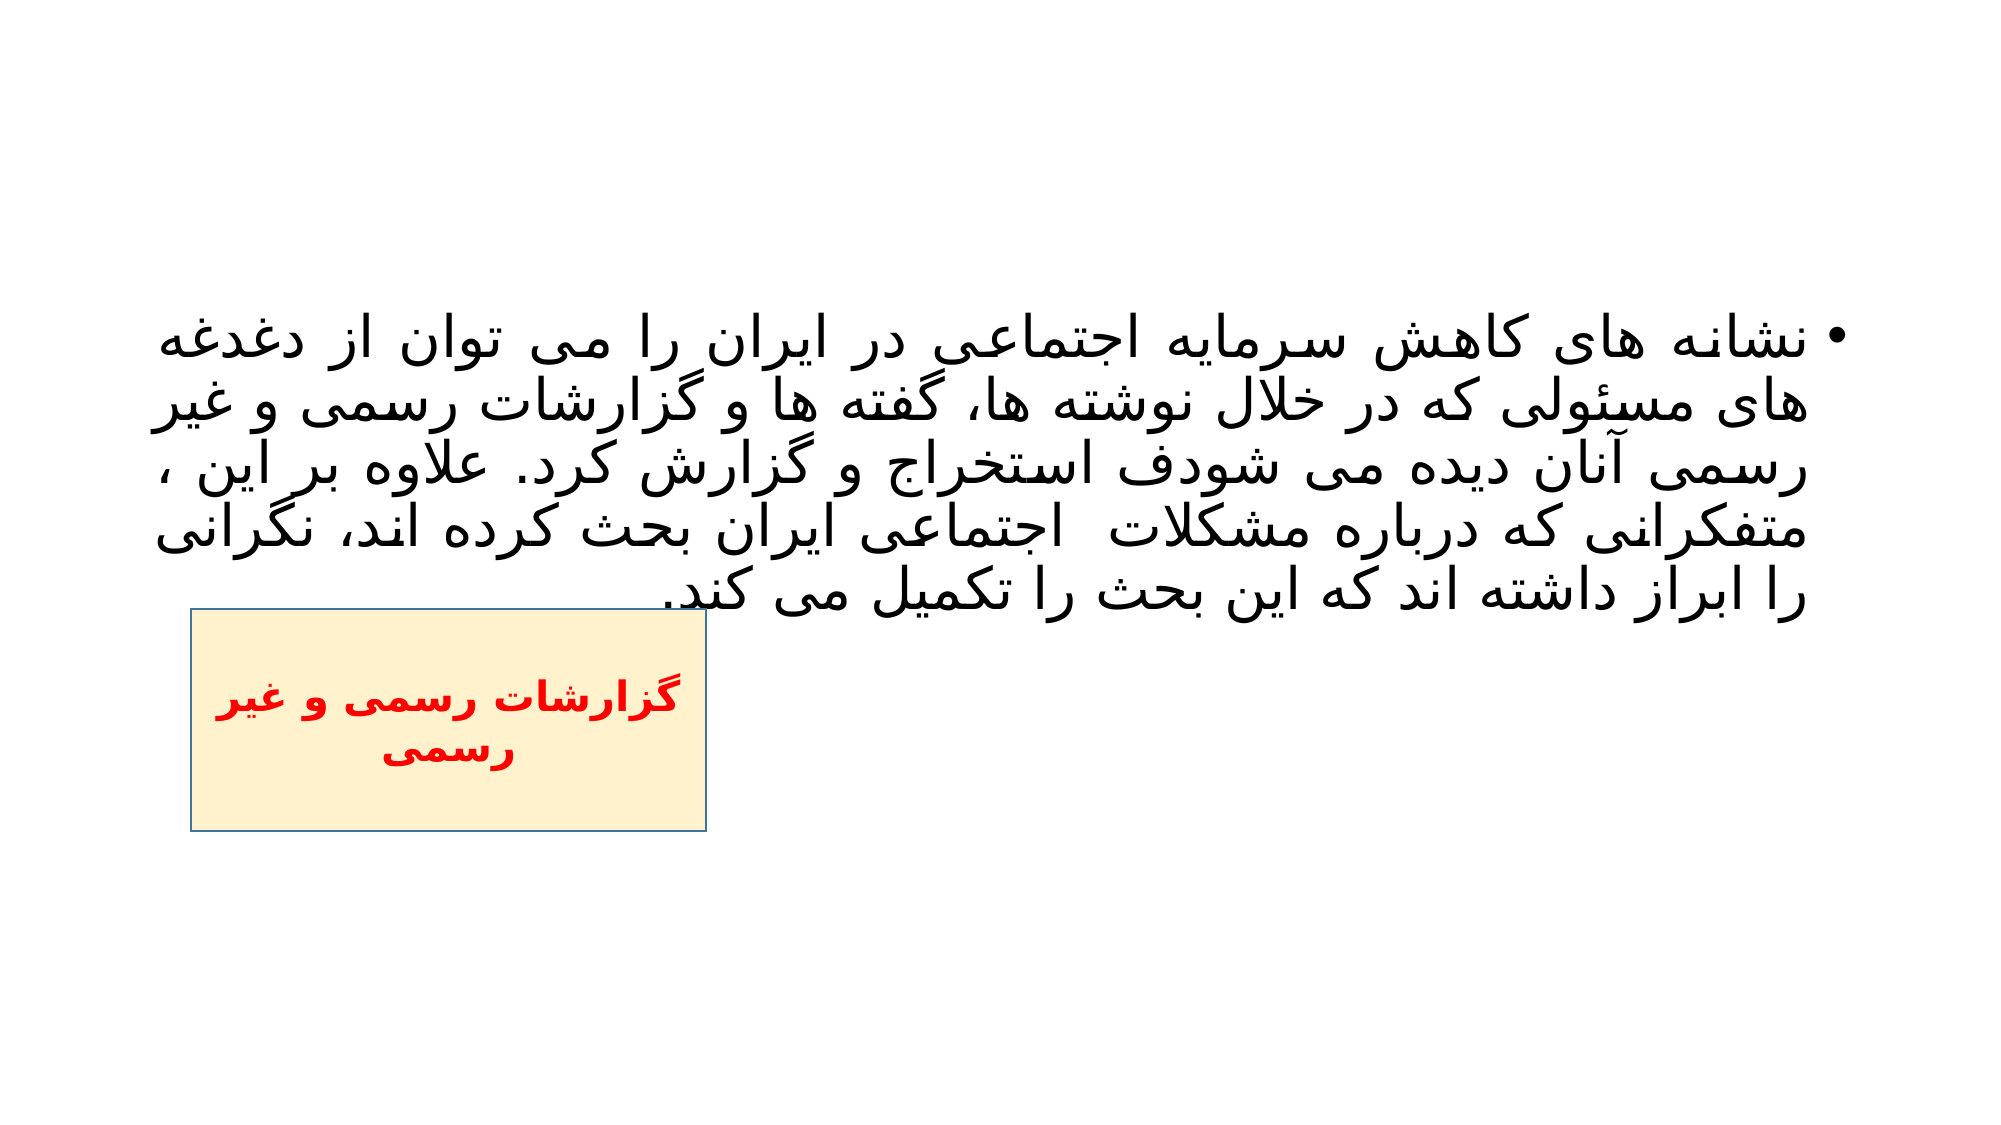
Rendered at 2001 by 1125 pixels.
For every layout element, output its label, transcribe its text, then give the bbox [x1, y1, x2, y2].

text_box گزارشات رسمی و غیر رسمی [190, 608, 707, 832]
list نشانه های کاهش سرمایه اجتماعی در ایران را می توان از دغدغه های مسئولی که در خلال نوشته ها، گفته ها و گزارشات رسمی و غیر رسمی آنان دیده می شودف استخراج و گزارش کرد. علاوه بر این ، متفکرانی که درباره مشکلات اجتماعی ایران بحث کرده اند، نگرانی را ابراز داشته اند که این بحث را تکمیل می کند. [137, 299, 1863, 1014]
